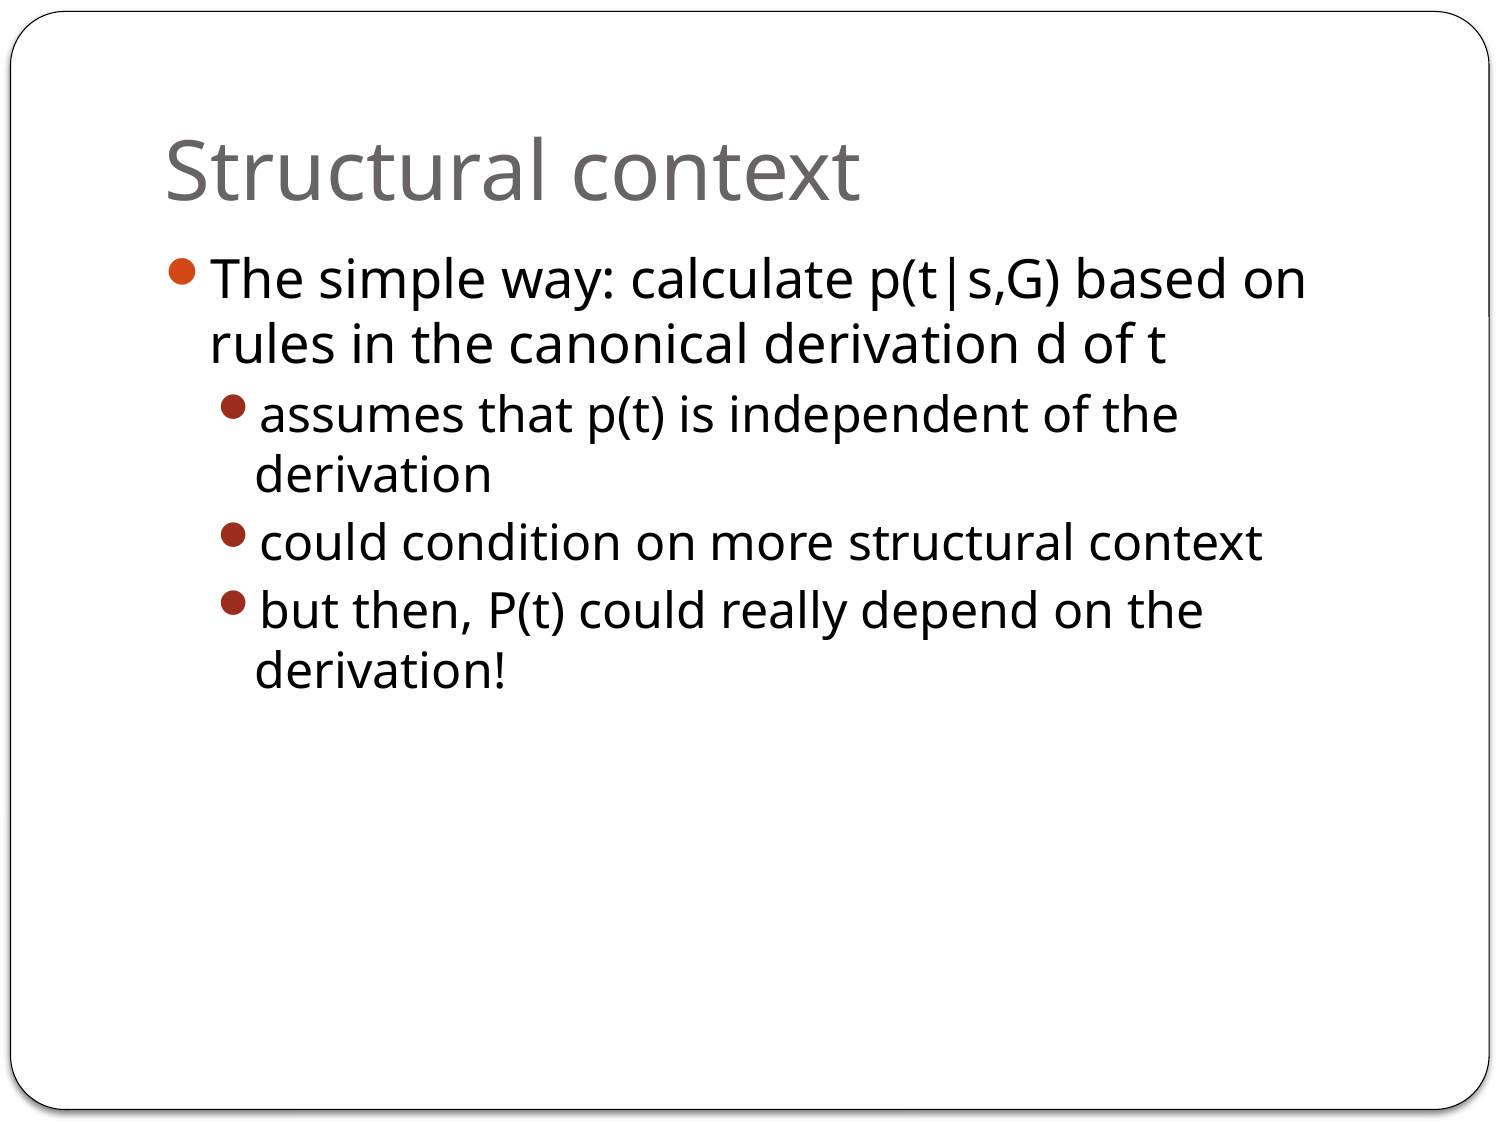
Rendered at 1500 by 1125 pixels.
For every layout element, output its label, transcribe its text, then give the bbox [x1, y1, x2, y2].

list The simple way: calculate p(t|s,G) based on rules in the canonical derivation d of t assumes that p(t) is independent of the derivation could condition on more structural context but then, P(t) could really depend on the derivation! [150, 237, 1425, 988]
title Structural context [150, 45, 1425, 233]
